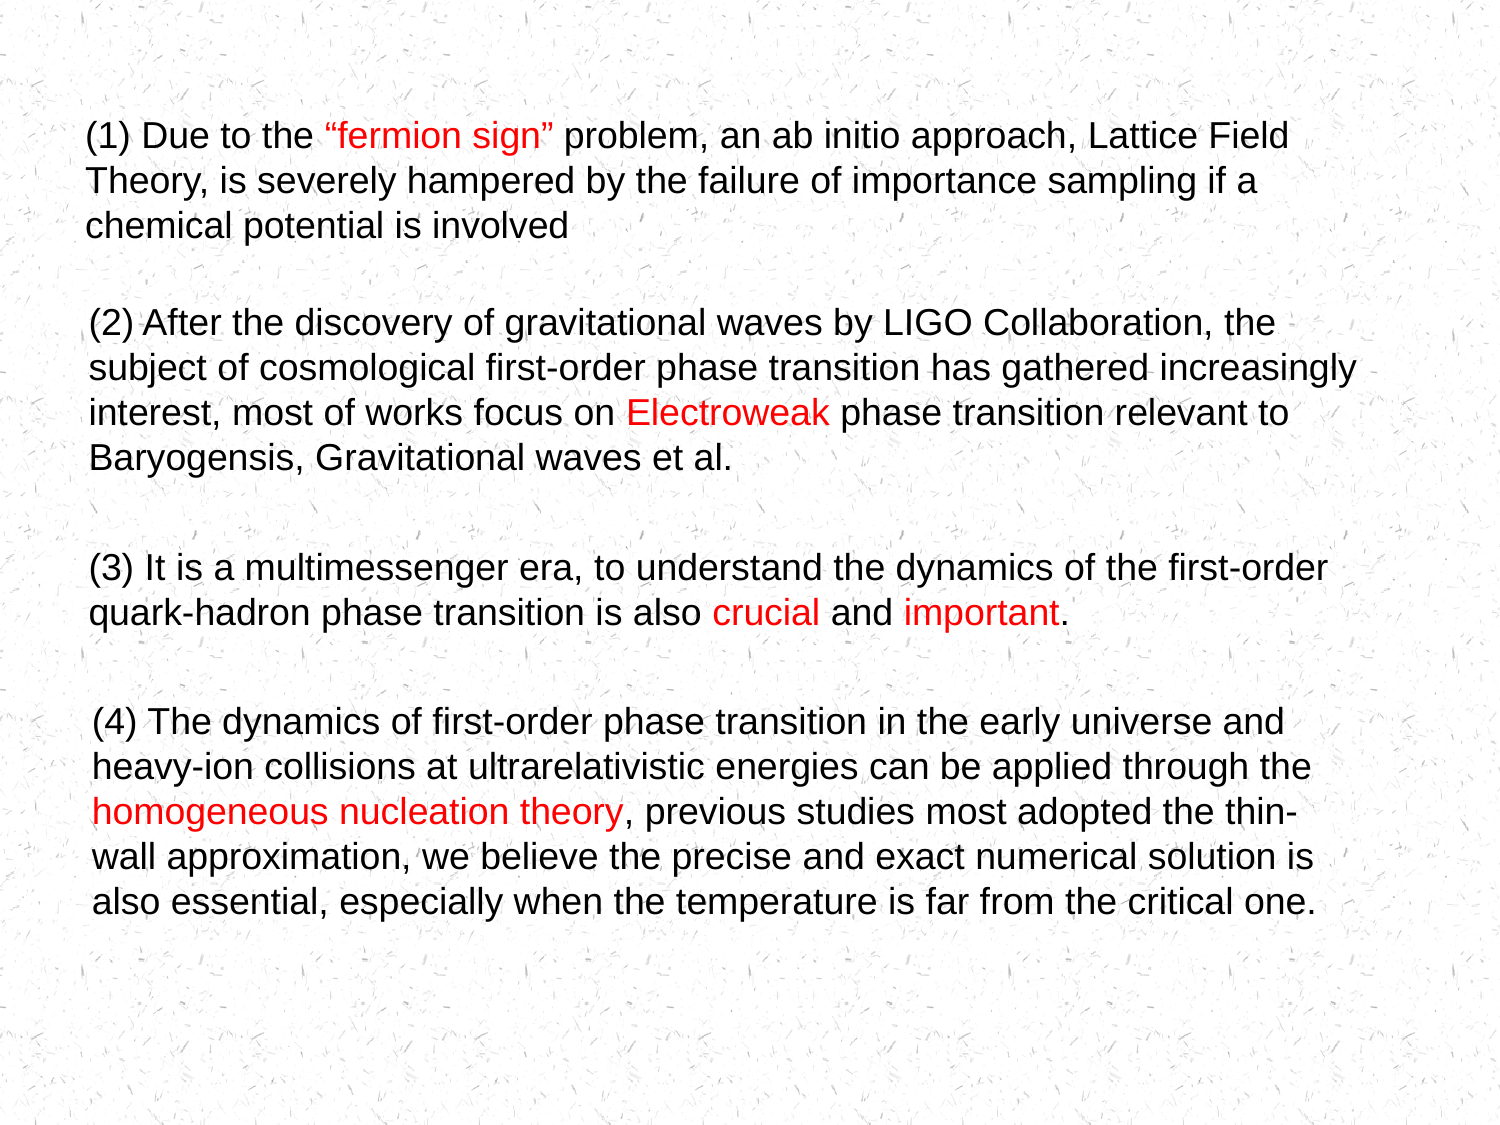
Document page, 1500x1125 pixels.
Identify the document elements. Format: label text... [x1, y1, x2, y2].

text_box (3) It is a multimessenger era, to understand the dynamics of the first-order quark-hadron phase transition is also crucial and important. [73, 535, 1416, 641]
text_box (2) After the discovery of gravitational waves by LIGO Collaboration, the subject of cosmological first-order phase transition has gathered increasingly interest, most of works focus on Electroweak phase transition relevant to Baryogensis, Gravitational waves et al. [73, 290, 1391, 485]
text_box (1) Due to the “fermion sign” problem, an ab initio approach, Lattice Field Theory, is severely hampered by the failure of importance sampling if a chemical potential is involved [70, 103, 1343, 254]
text_box (4) The dynamics of first-order phase transition in the early universe and heavy-ion collisions at ultrarelativistic energies can be applied through the homogeneous nucleation theory, previous studies most adopted the thin-wall approximation, we believe the precise and exact numerical solution is also essential, especially when the temperature is far from the critical one. [77, 689, 1343, 930]
picture [0, 0, 1500, 1125]
